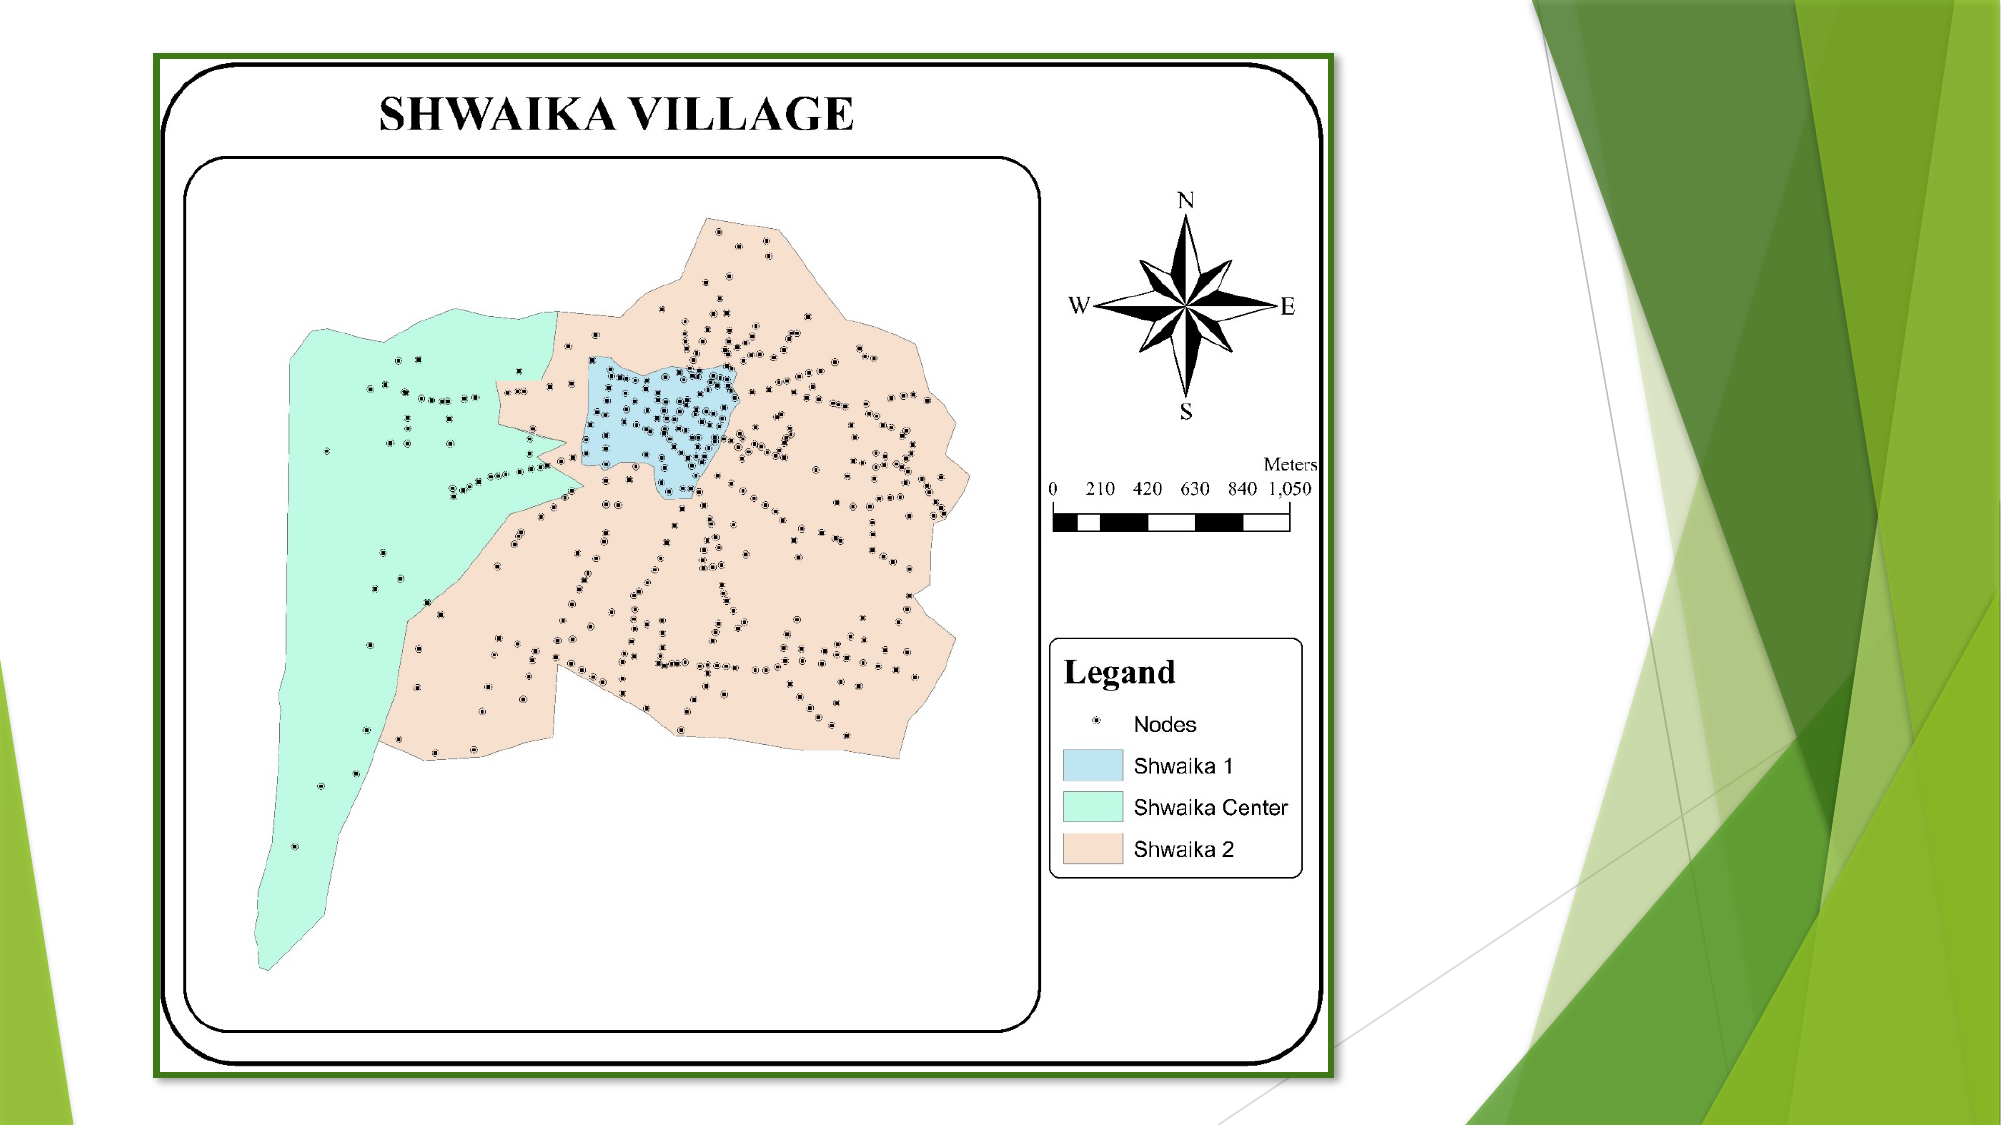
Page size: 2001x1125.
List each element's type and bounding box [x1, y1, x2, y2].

picture [158, 58, 1329, 1073]
